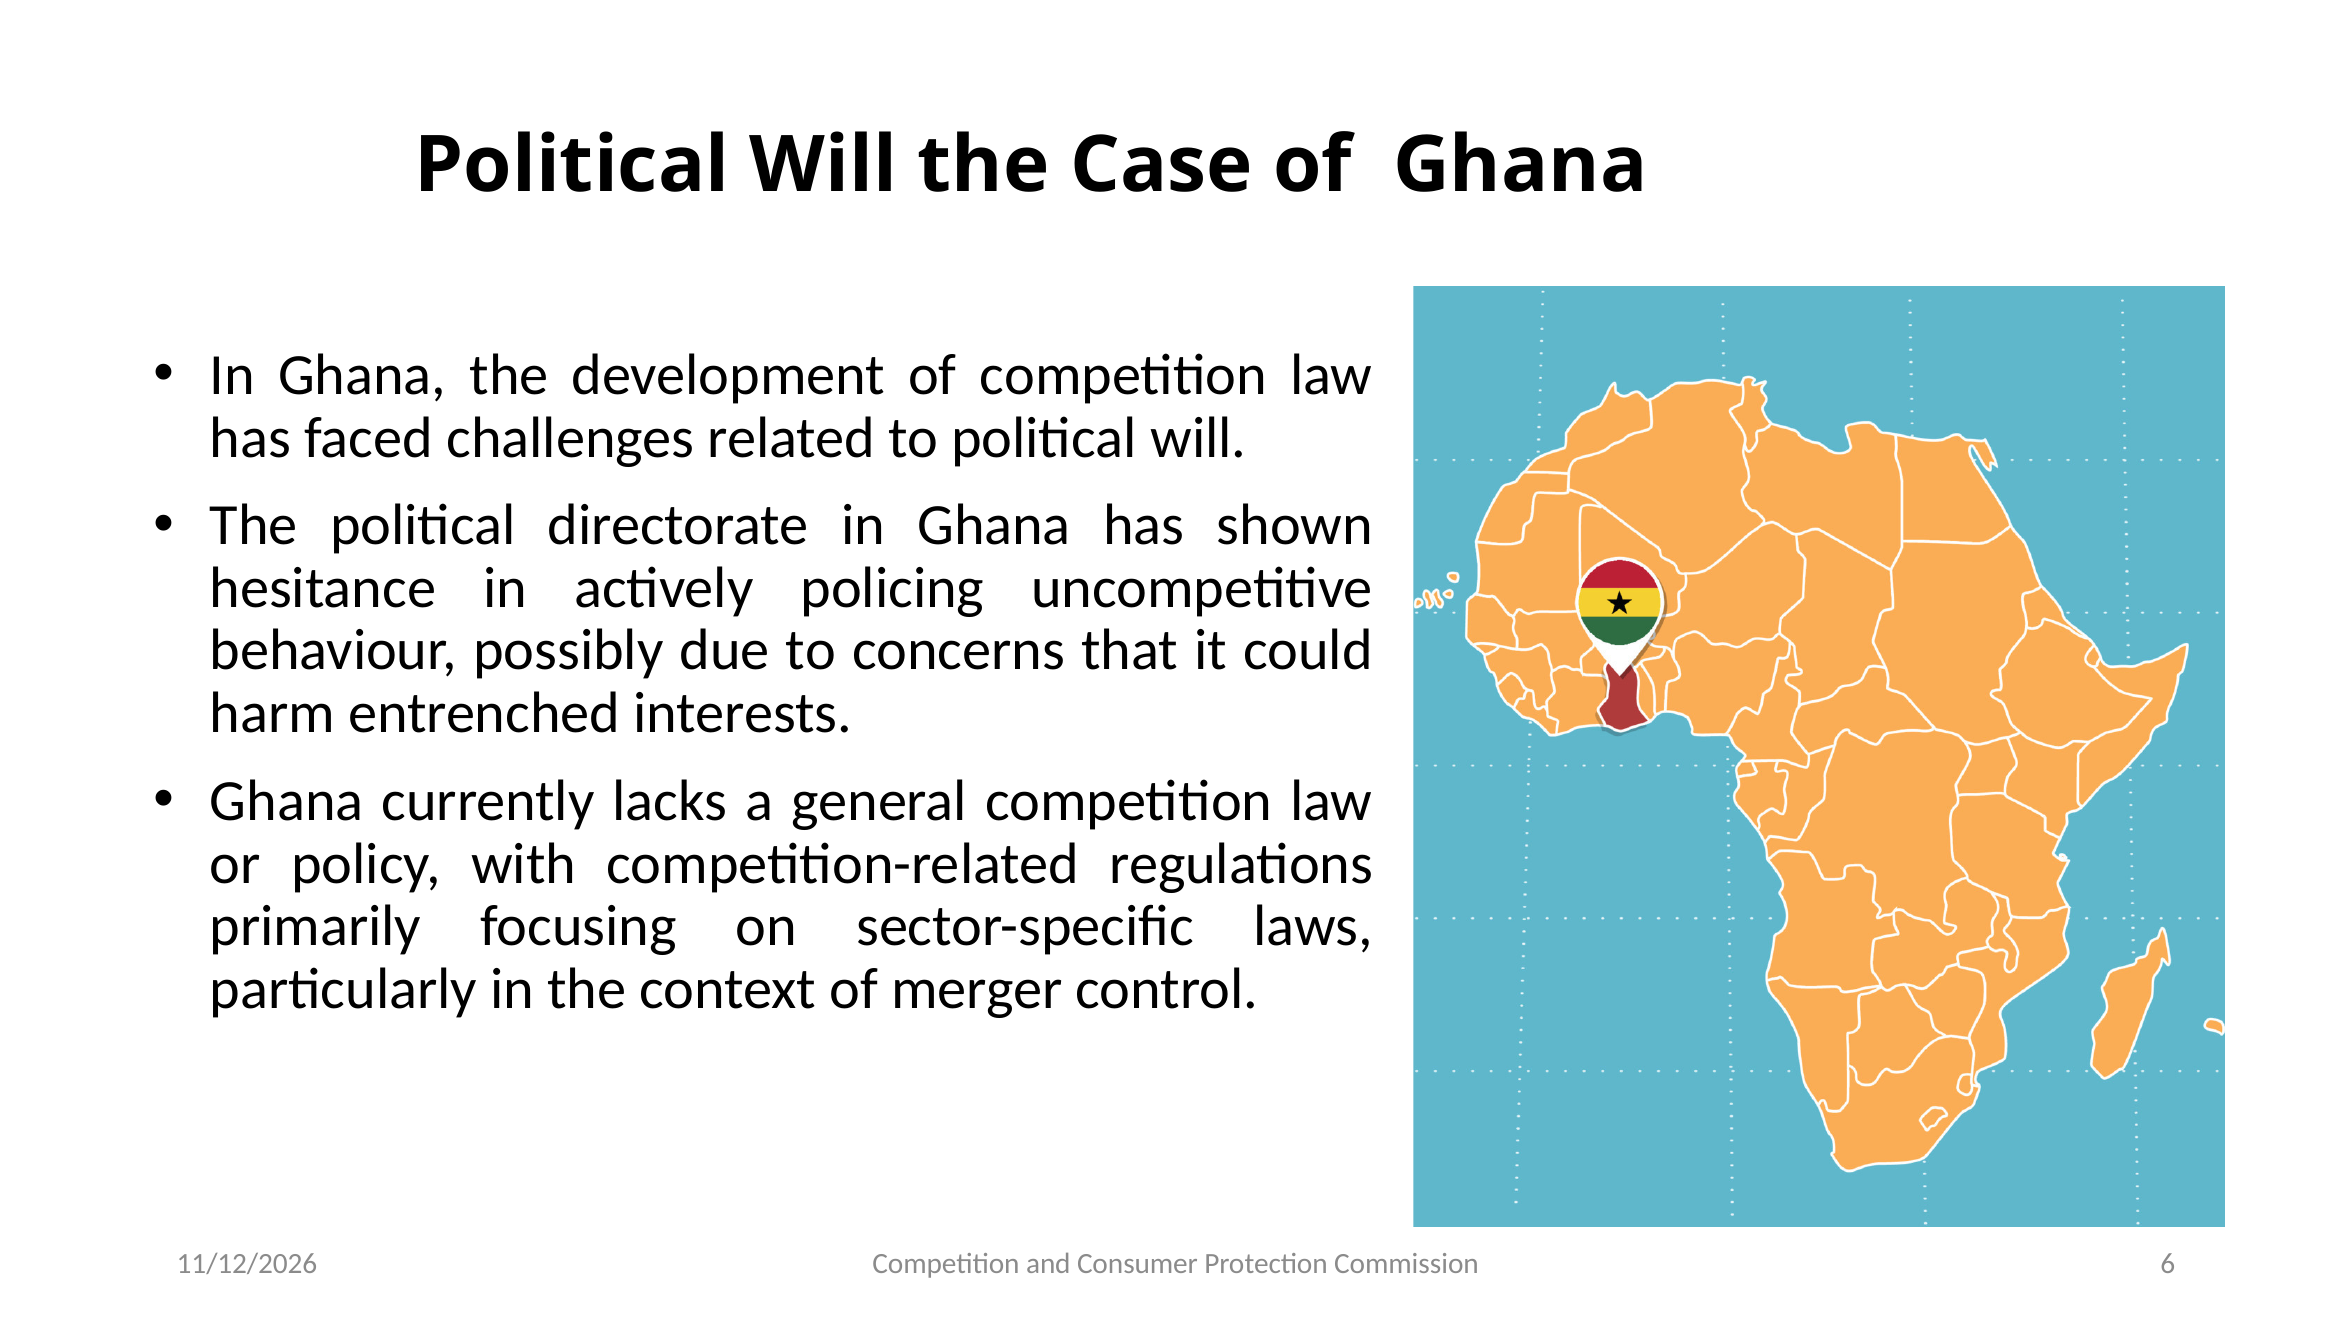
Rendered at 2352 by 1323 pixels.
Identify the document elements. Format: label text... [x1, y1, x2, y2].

title Political Will the Case of Ghana [188, 88, 1876, 216]
list In Ghana, the development of competition law has faced challenges related to political will. The political directorate in Ghana has shown hesitance in actively policing uncompetitive behaviour, possibly due to concerns that it could harm entrenched interests. Ghana currently lacks a general competition law or policy, with competition-related regulations primarily focusing on sector-specific laws, particularly in the context of merger control. [138, 336, 1389, 1156]
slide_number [161, 1226, 691, 1297]
slide_number 6 [1660, 1227, 2191, 1297]
footer Competition and Consumer Protection Commission [779, 1226, 1573, 1297]
picture [1413, 285, 2225, 1227]
